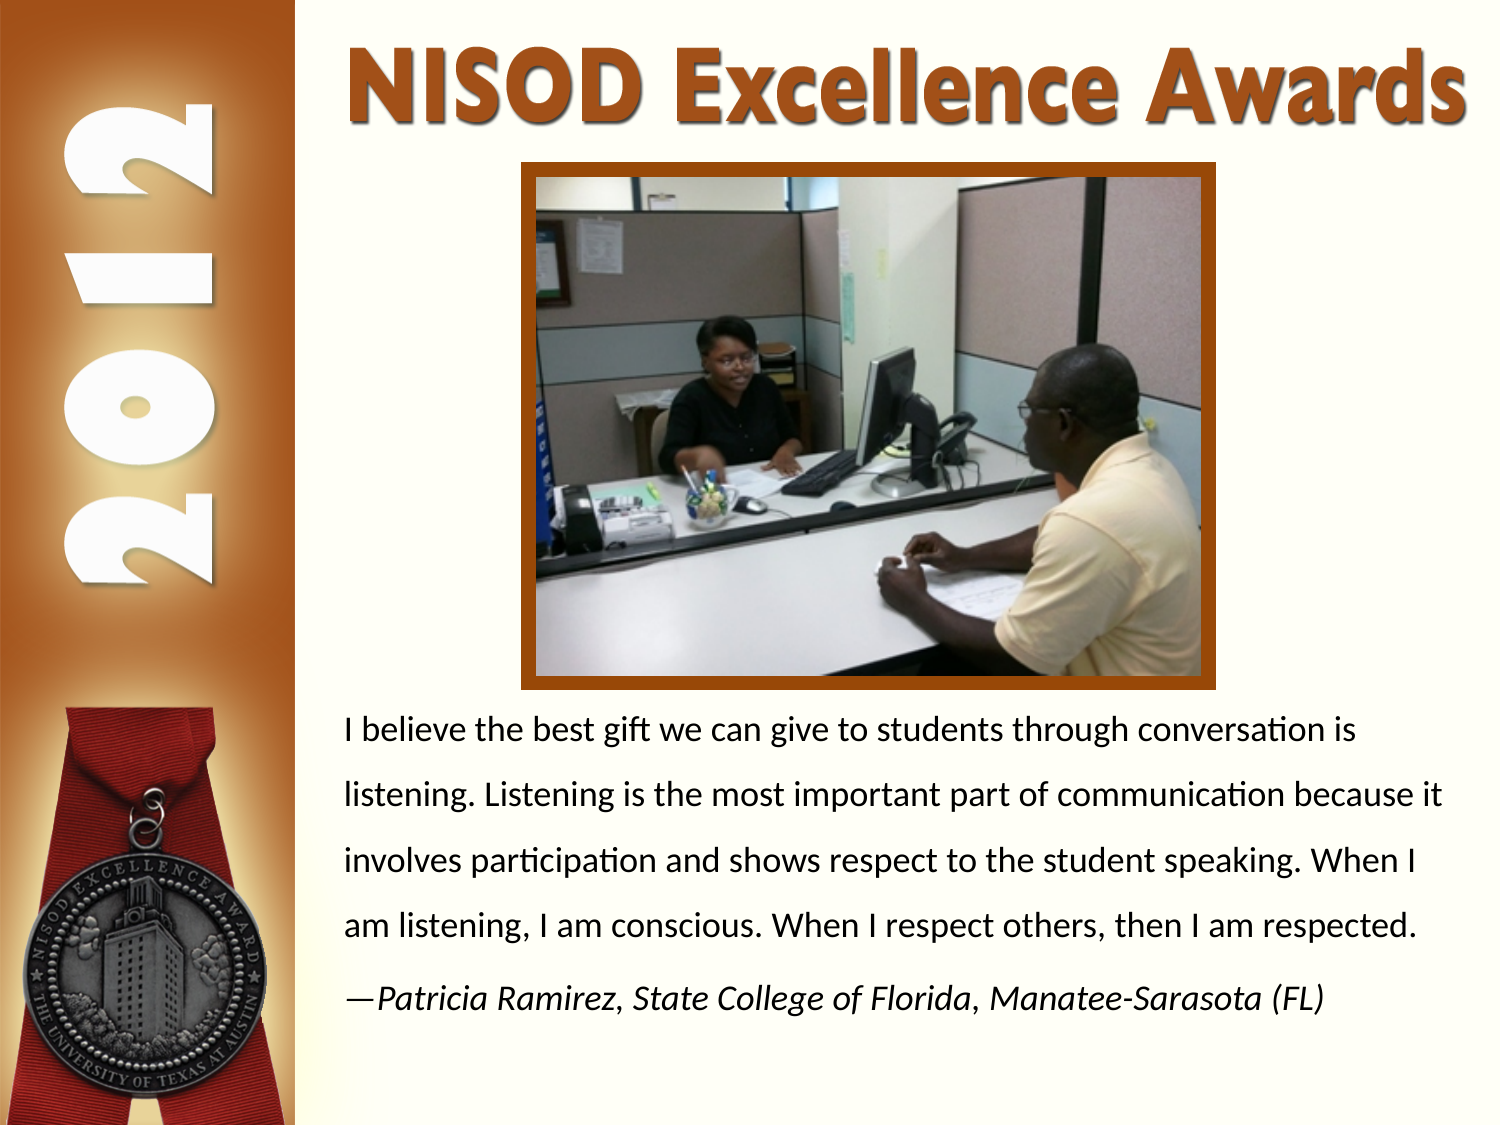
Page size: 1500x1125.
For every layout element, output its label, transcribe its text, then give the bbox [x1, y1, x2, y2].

list I believe the best gift we can give to students through conversation is listening. Listening is the most important part of communication because it involves participation and shows respect to the student speaking. When I am listening, I am conscious. When I respect others, then I am respected. —Patricia Ramirez, State College of Florida, Manatee-Sarasota (FL) [329, 675, 1478, 1085]
picture [0, 0, 1500, 1125]
